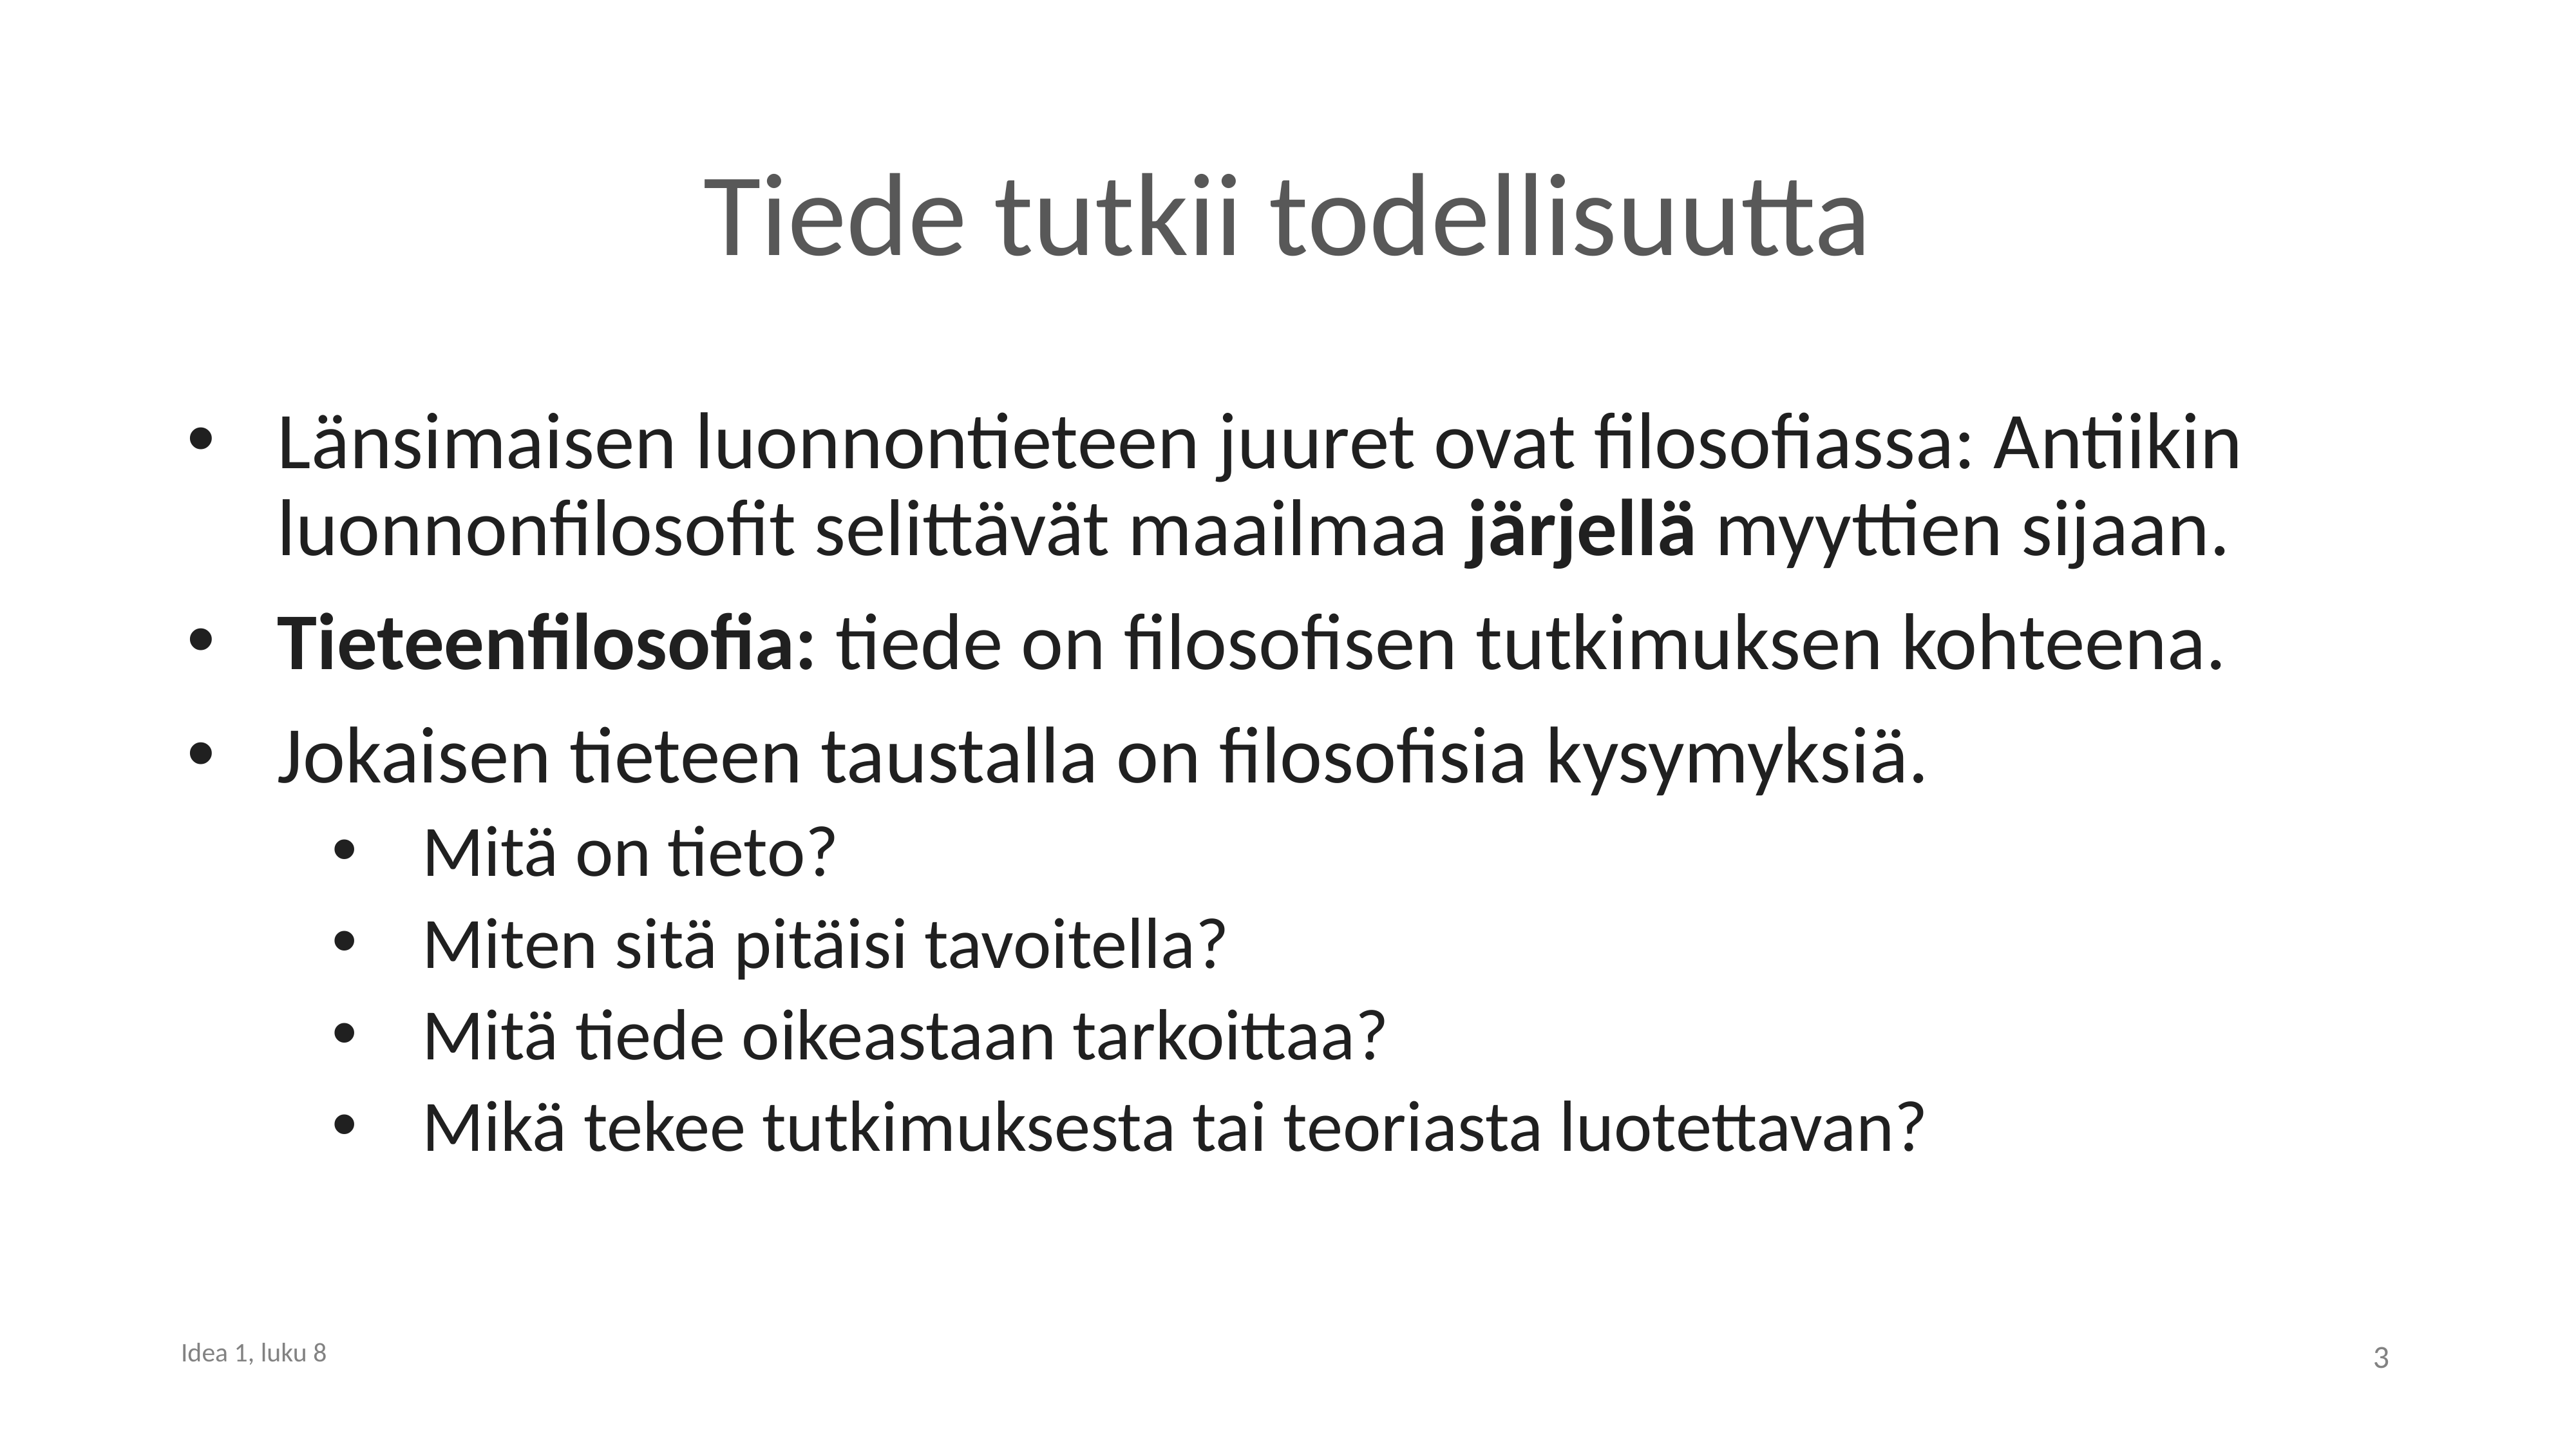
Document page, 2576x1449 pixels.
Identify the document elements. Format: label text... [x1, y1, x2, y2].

slide_number 3 [1819, 1302, 2399, 1380]
list Länsimaisen luonnontieteen juuret ovat filosofiassa: Antiikin luonnonfilosofit selittävät maailmaa järjellä myyttien sijaan. Tieteenfilosofia: tiede on filosofisen tutkimuksen kohteena. Jokaisen tieteen taustalla on filosofisia kysymyksiä. Mitä on tieto? Miten sitä pitäisi tavoitella? Mitä tiede oikeastaan tarkoittaa? Mikä tekee tutkimuksesta tai teoriasta luotettavan? [177, 393, 2399, 1255]
title Tiede tutkii todellisuutta [177, 77, 2399, 357]
footer Idea 1, luku 8 [171, 1318, 1041, 1372]
